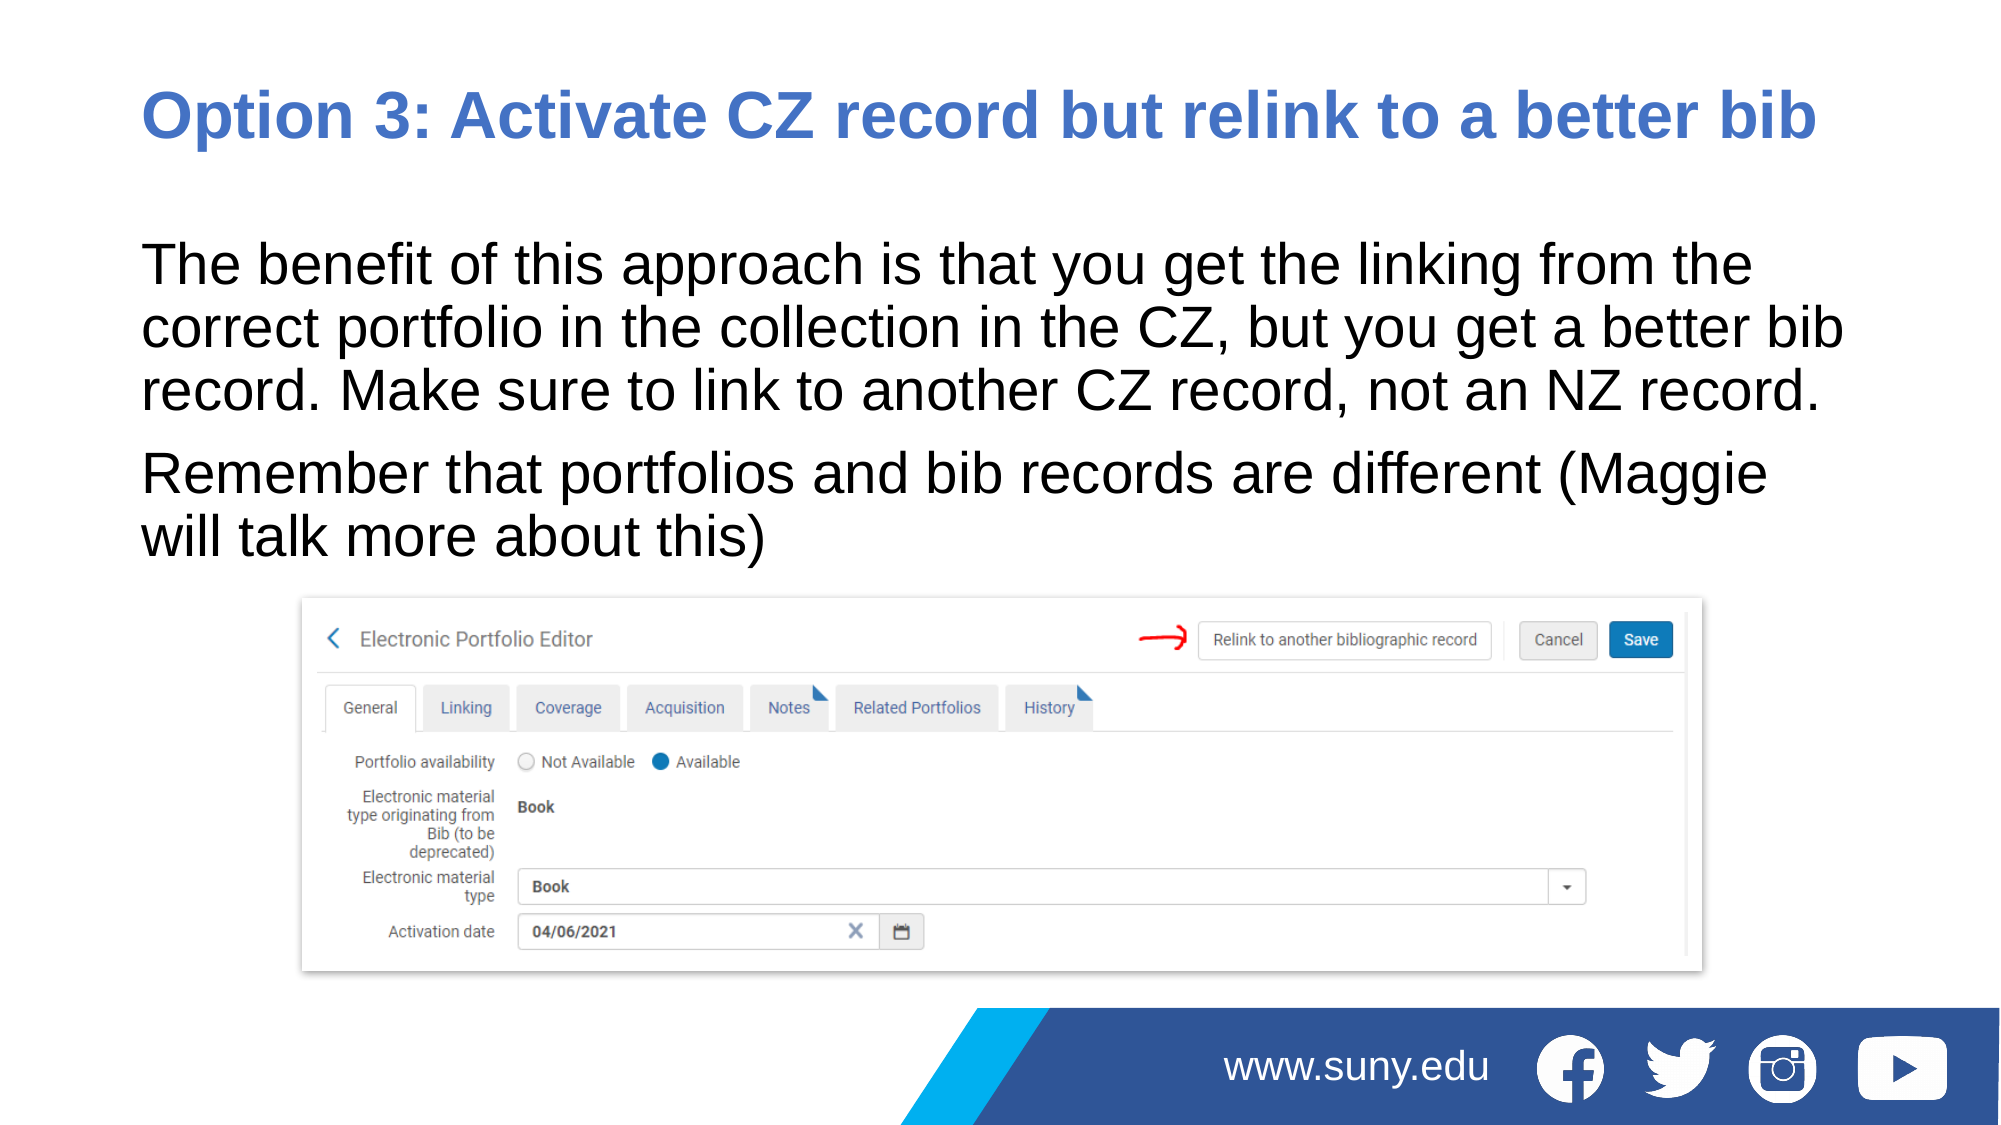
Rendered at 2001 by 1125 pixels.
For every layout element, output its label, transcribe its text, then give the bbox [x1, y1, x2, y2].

text_box Option 3: Activate CZ record but relink to a better bib [126, 64, 1863, 160]
picture [316, 612, 1688, 957]
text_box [900, 1007, 2000, 1125]
text_box The benefit of this approach is that you get the linking from the correct portfolio in the collection in the CZ, but you get a better bib record. Make sure to link to another CZ record, not an NZ record. Remember that portfolios and bib records are different (Maggie will talk more about this) [126, 226, 1879, 591]
